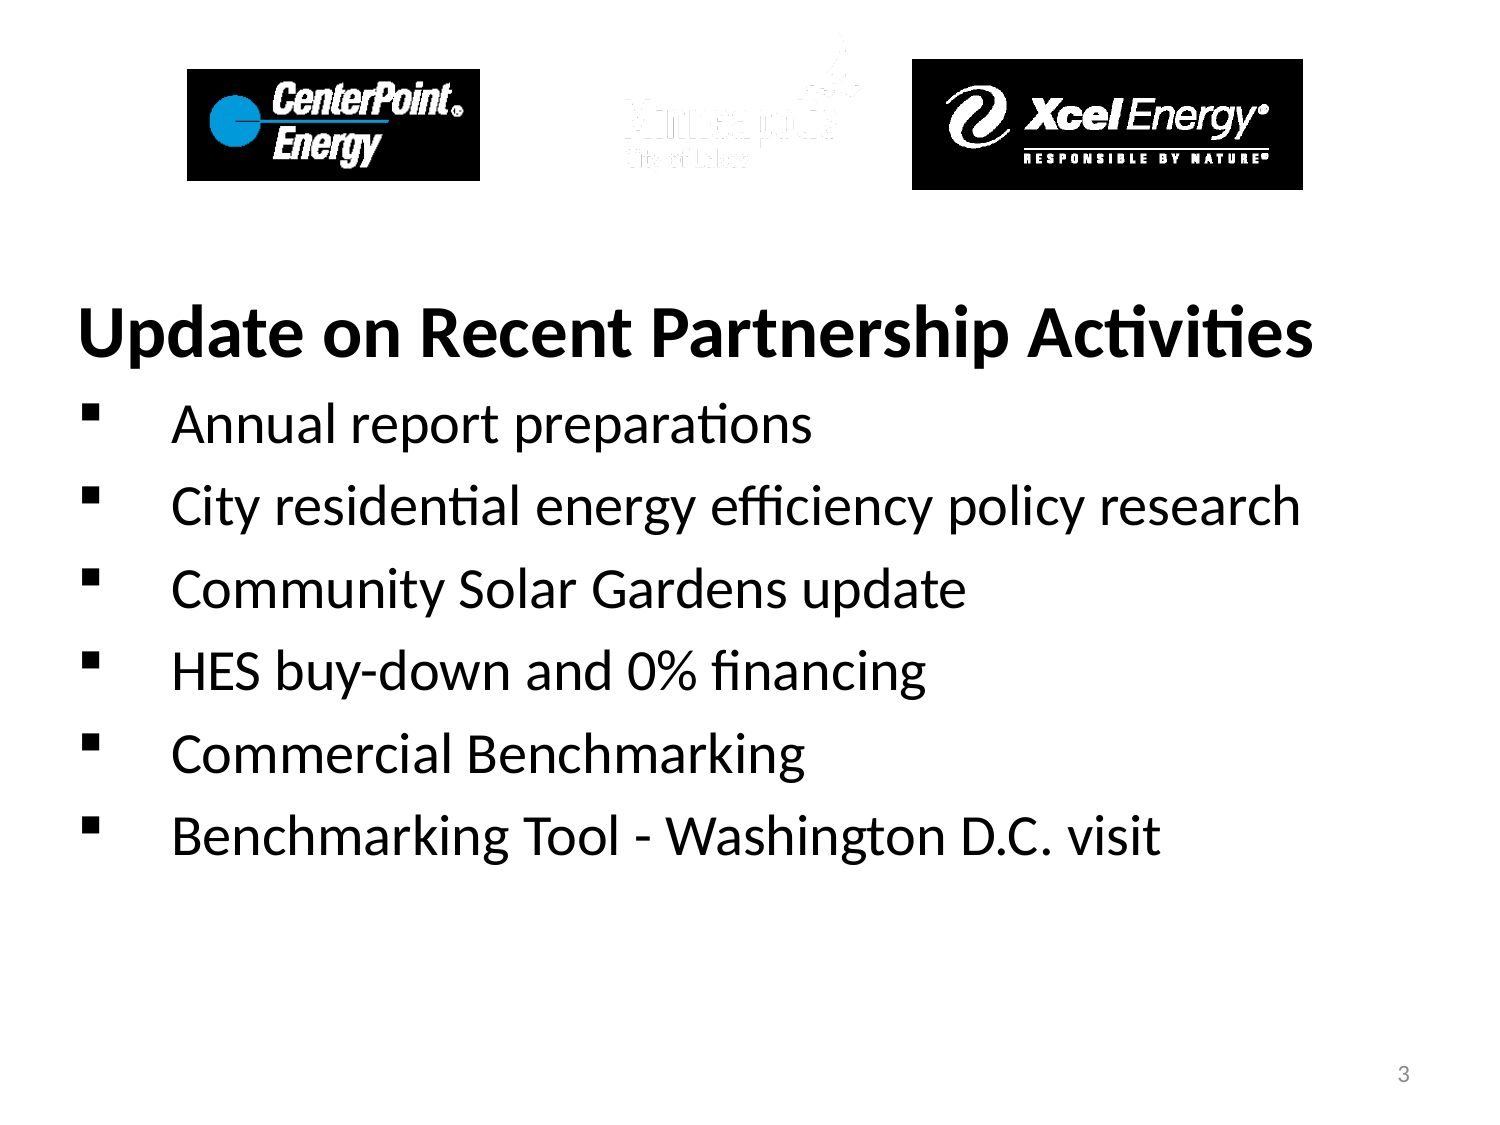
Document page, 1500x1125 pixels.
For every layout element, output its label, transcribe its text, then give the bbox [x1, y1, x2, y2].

picture [912, 59, 1303, 191]
slide_number 3 [1074, 1042, 1425, 1103]
picture [187, 68, 481, 181]
picture [624, 33, 863, 172]
text_box Update on Recent Partnership Activities Annual report preparations City residential energy efficiency policy research Community Solar Gardens update HES buy-down and 0% financing Commercial Benchmarking Benchmarking Tool - Washington D.C. visit [62, 274, 1463, 1125]
